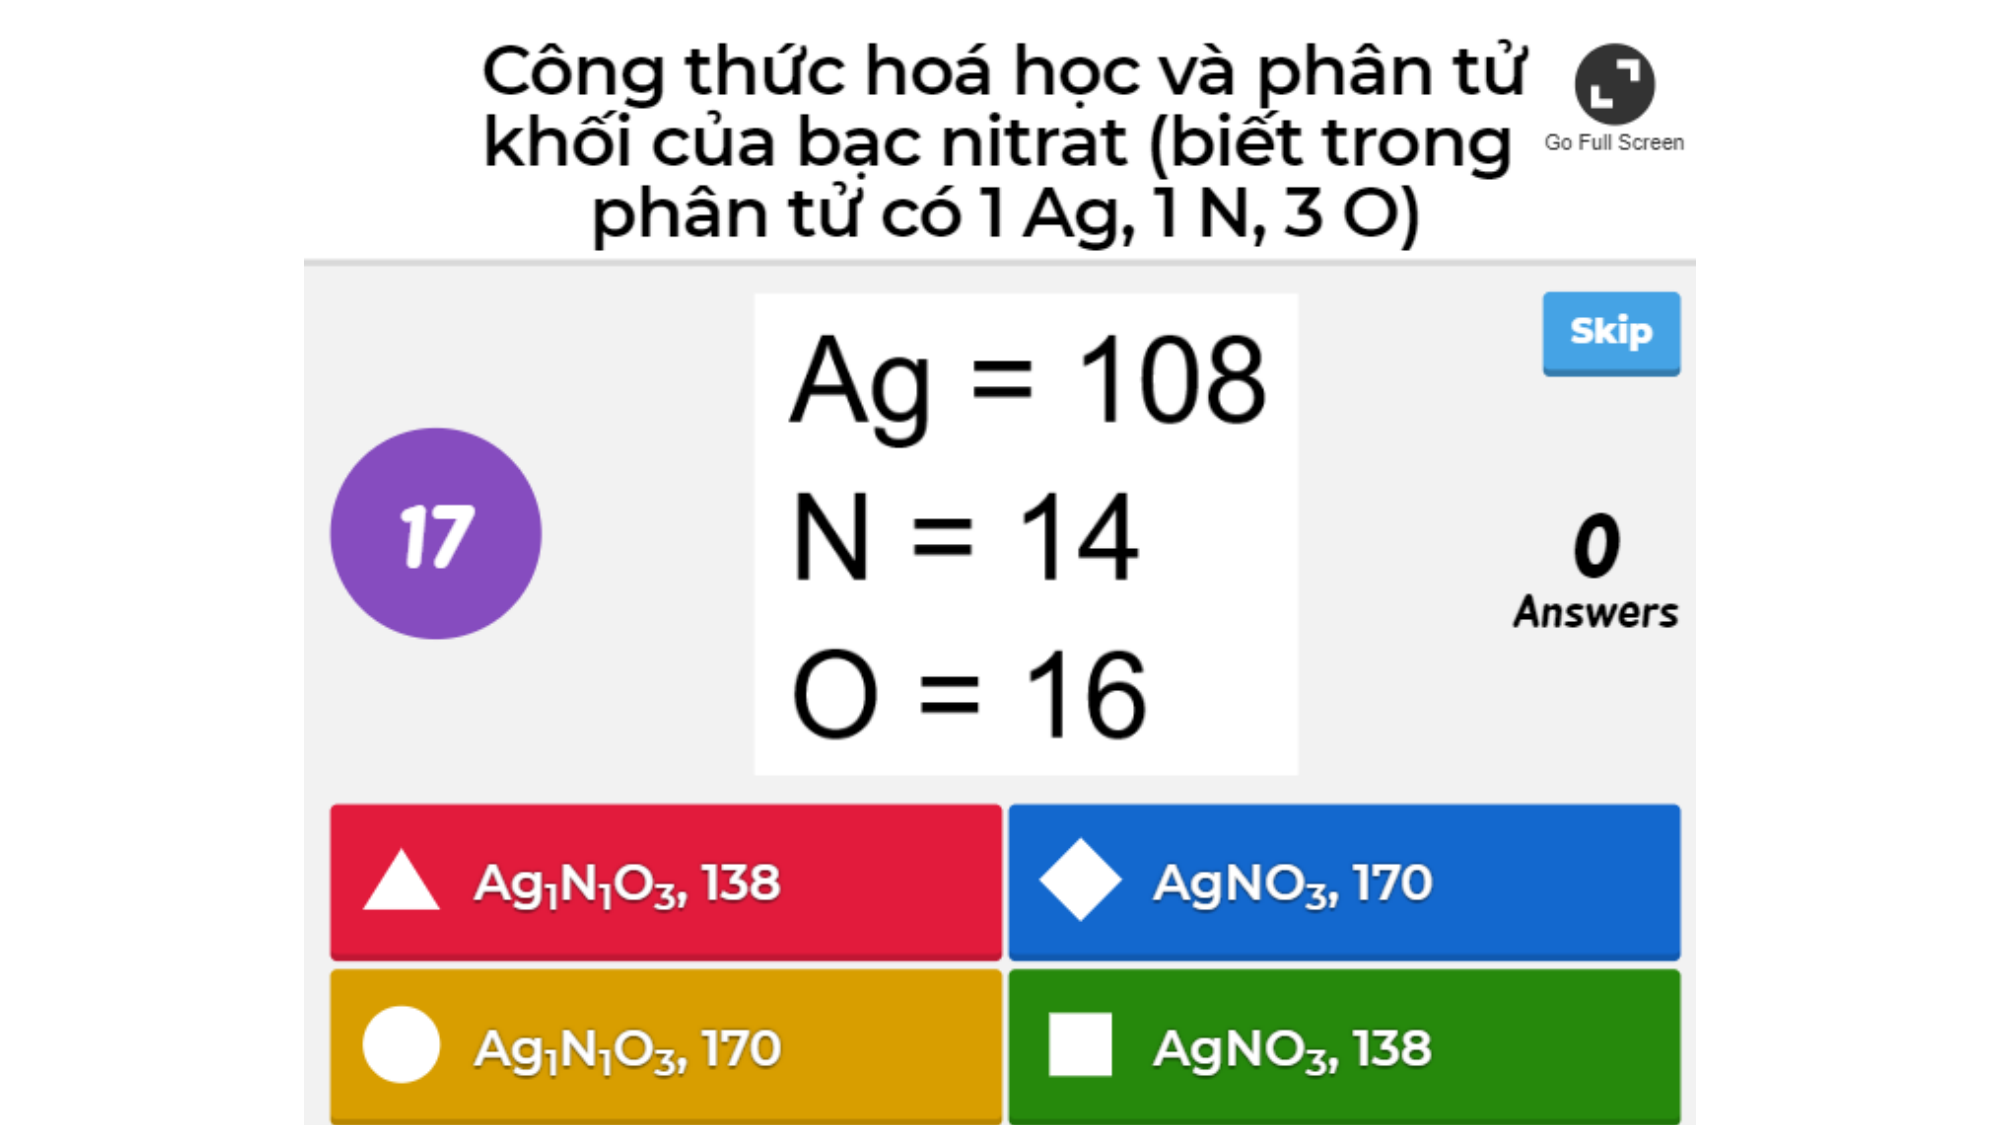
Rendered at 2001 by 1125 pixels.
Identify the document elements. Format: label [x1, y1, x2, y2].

picture [304, 22, 1696, 1125]
